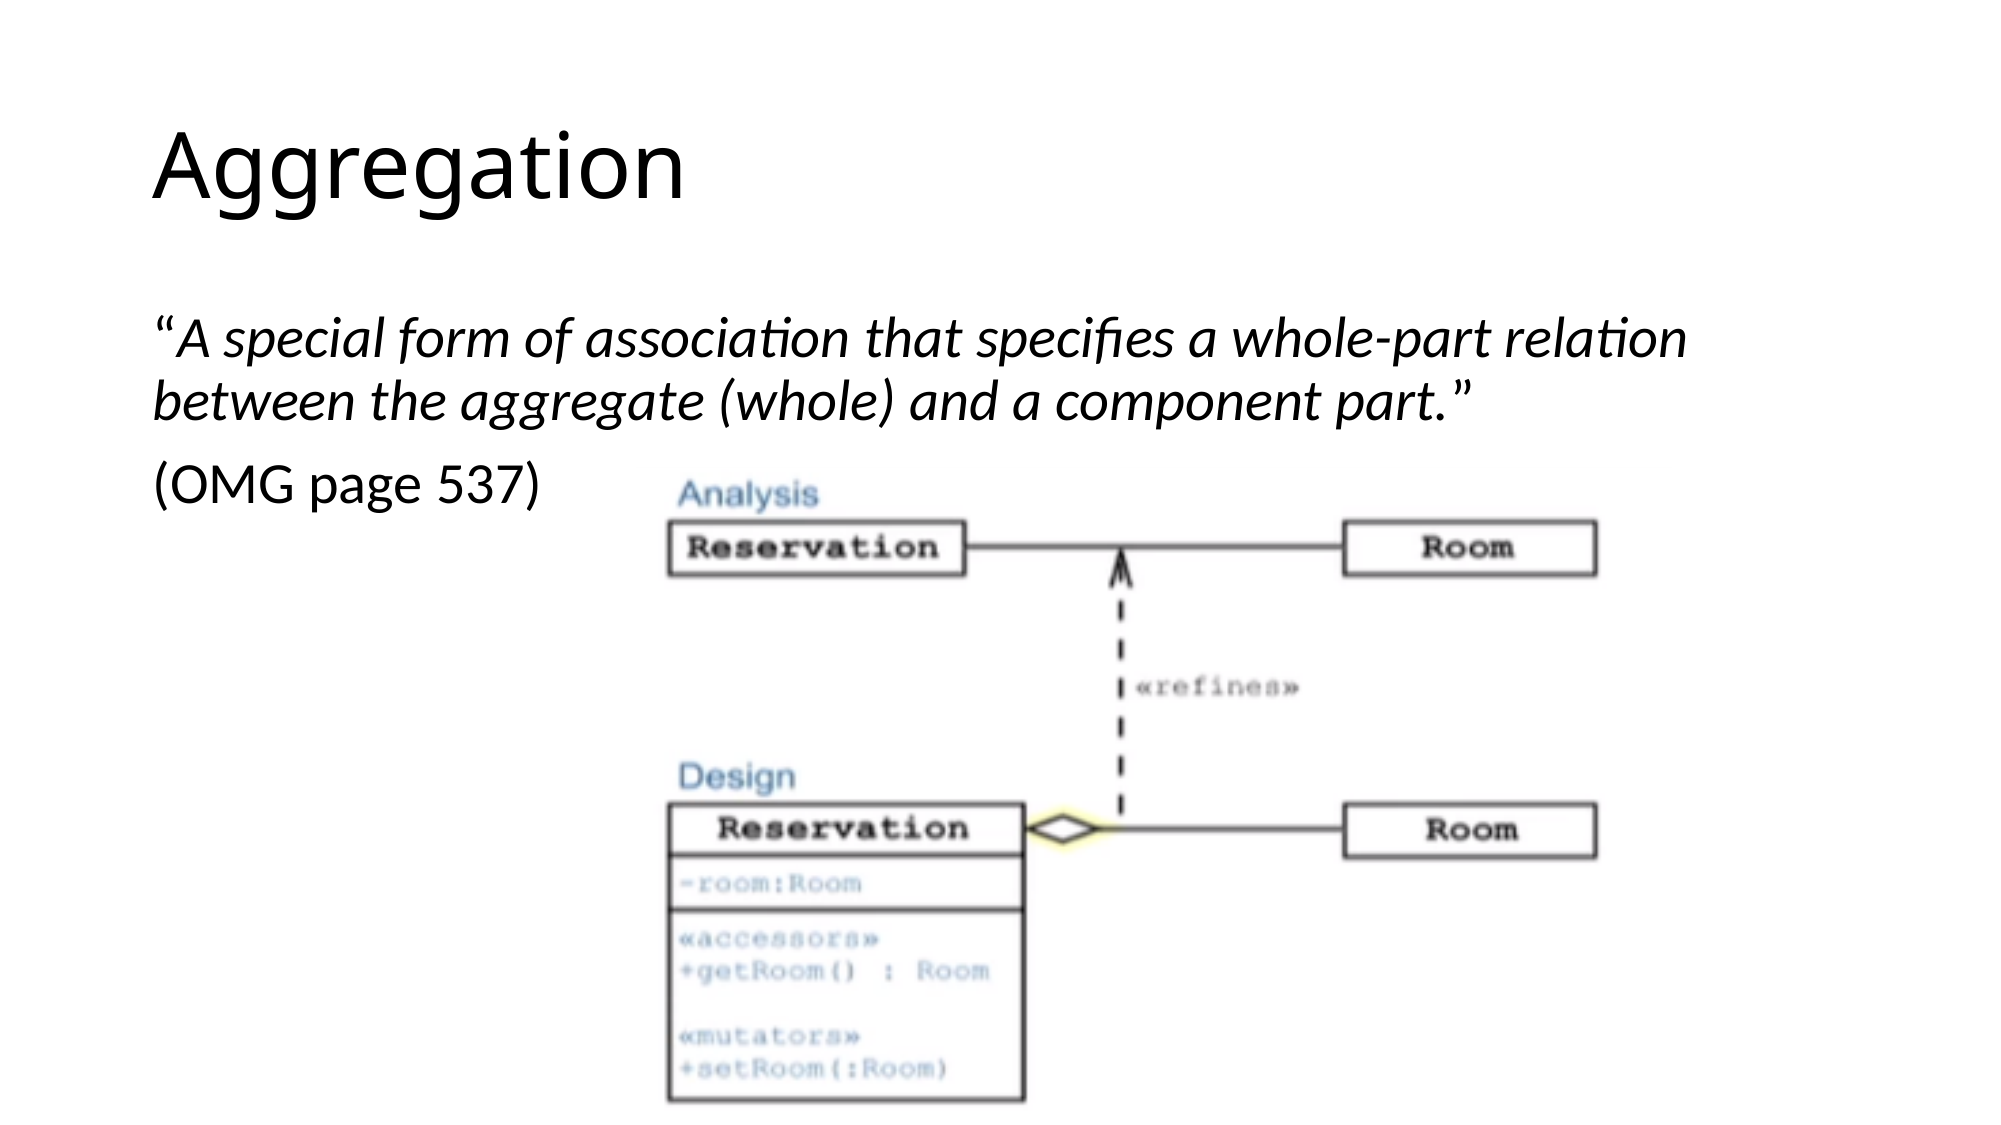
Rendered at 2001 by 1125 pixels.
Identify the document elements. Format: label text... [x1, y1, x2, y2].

list “A special form of association that specifies a whole-part relation between the aggregate (whole) and a component part.” (OMG page 537) [137, 299, 1863, 1014]
title Aggregation [137, 59, 1903, 278]
picture [636, 466, 1671, 1125]
